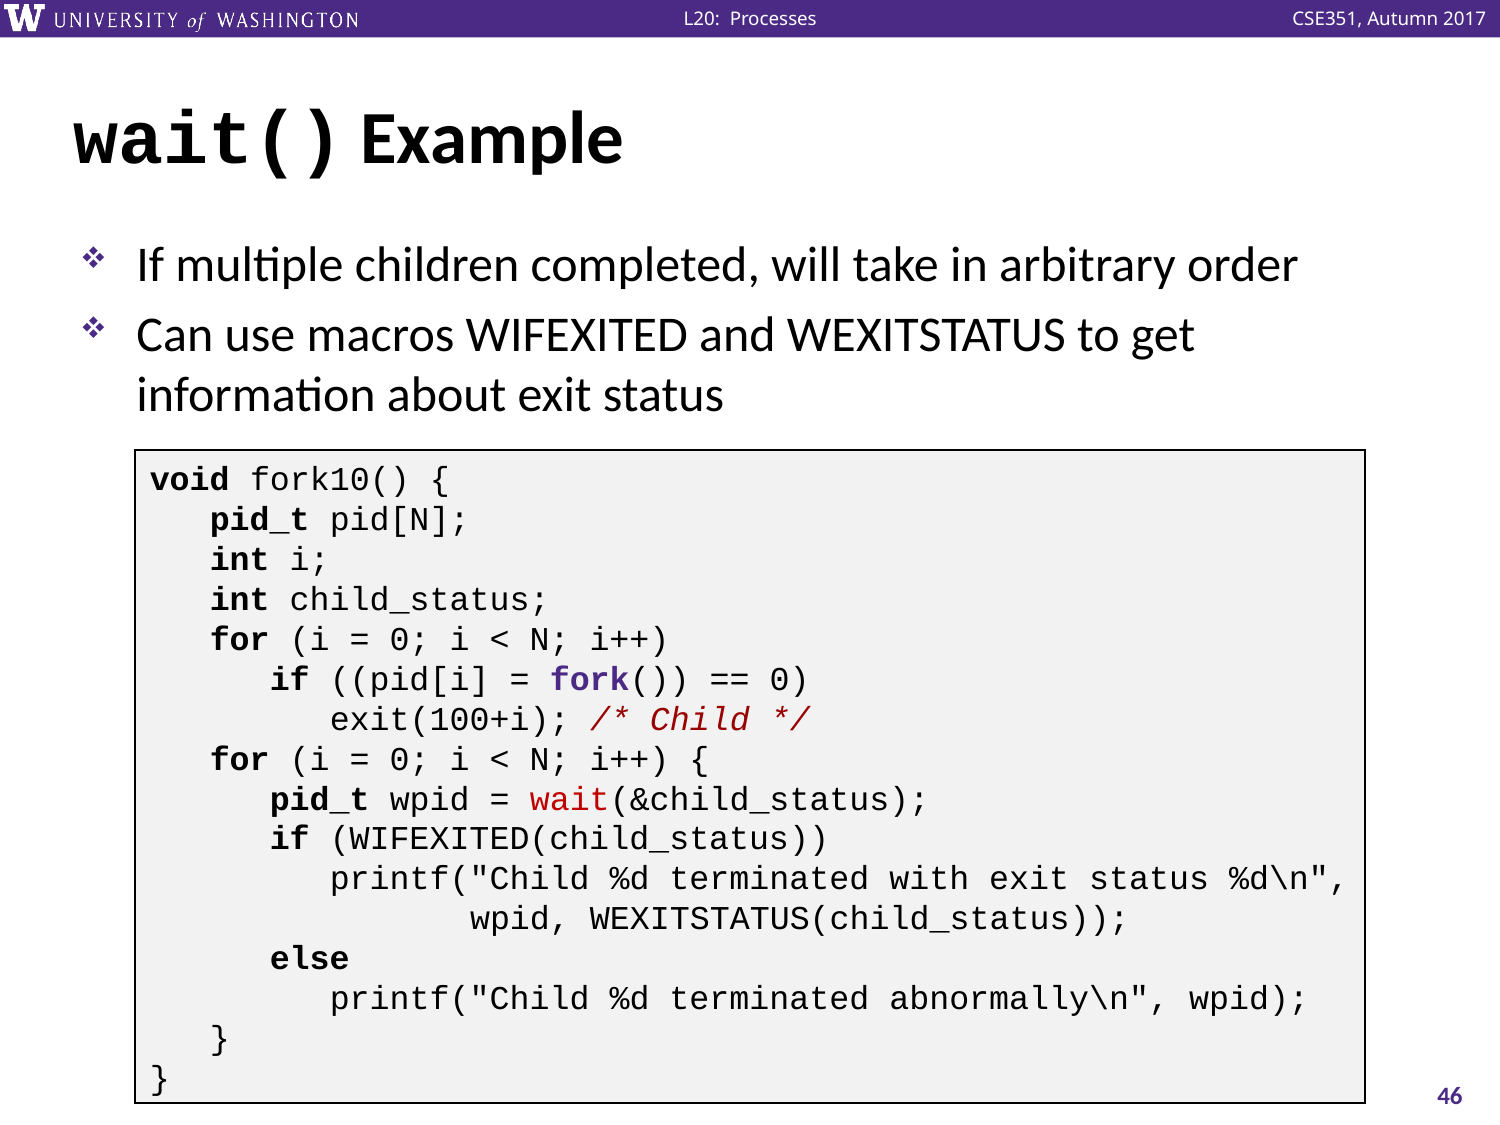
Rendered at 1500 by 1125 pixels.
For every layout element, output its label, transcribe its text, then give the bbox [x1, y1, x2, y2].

slide_number 46 [1400, 1065, 1500, 1125]
title wait() Example [58, 71, 1438, 197]
text_box void fork10() { pid_t pid[N]; int i; int child_status; for (i = 0; i < N; i++) if ((pid[i] = fork()) == 0) exit(100+i); /* Child */ for (i = 0; i < N; i++) { pid_t wpid = wait(&child_status); if (WIFEXITED(child_status)) printf("Child %d terminated with exit status %d\n", wpid, WEXITSTATUS(child_status)); else printf("Child %d terminated abnormally\n", wpid); } } [135, 449, 1365, 1104]
picture [4, 4, 358, 32]
list If multiple children completed, will take in arbitrary order Can use macros WIFEXITED and WEXITSTATUS to get information about exit status [64, 223, 1438, 1040]
